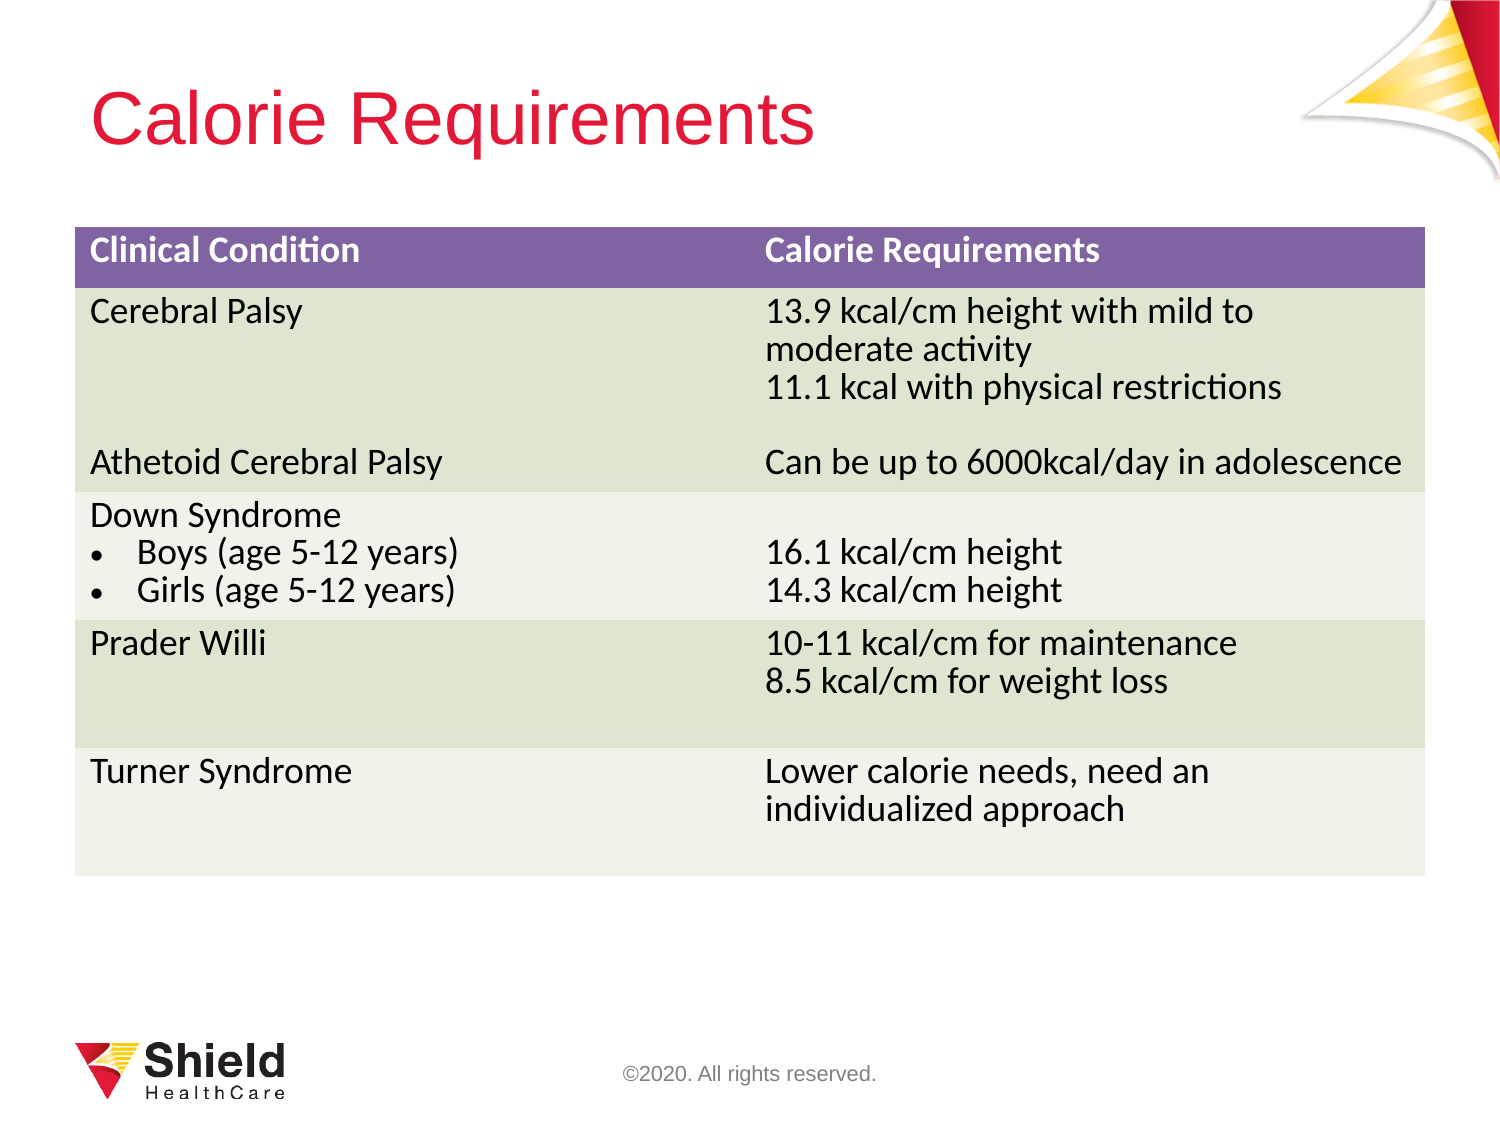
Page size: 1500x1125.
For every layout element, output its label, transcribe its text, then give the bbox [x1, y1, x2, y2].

table_header Clinical Condition [75, 227, 750, 288]
table_cell Down Syndrome Boys (age 5-12 years) Girls (age 5-12 years) [75, 492, 750, 620]
table_cell Lower calorie needs, need an individualized approach [750, 748, 1425, 876]
table_cell Cerebral Palsy Athetoid Cerebral Palsy [75, 288, 750, 492]
picture [1294, 0, 1500, 190]
footer ©2020. All rights reserved. [512, 1042, 988, 1103]
picture [75, 1042, 284, 1099]
title Calorie Requirements [75, 45, 1317, 184]
table_cell Prader Willi [75, 620, 750, 748]
table_cell 16.1 kcal/cm height 14.3 kcal/cm height [750, 492, 1425, 620]
table_cell 13.9 kcal/cm height with mild to moderate activity 11.1 kcal with physical restrictions Can be up to 6000kcal/day in adolescence [750, 288, 1425, 492]
table_cell 10-11 kcal/cm for maintenance 8.5 kcal/cm for weight loss [750, 620, 1425, 748]
table_cell Turner Syndrome [75, 748, 750, 876]
table_header Calorie Requirements [750, 227, 1425, 288]
